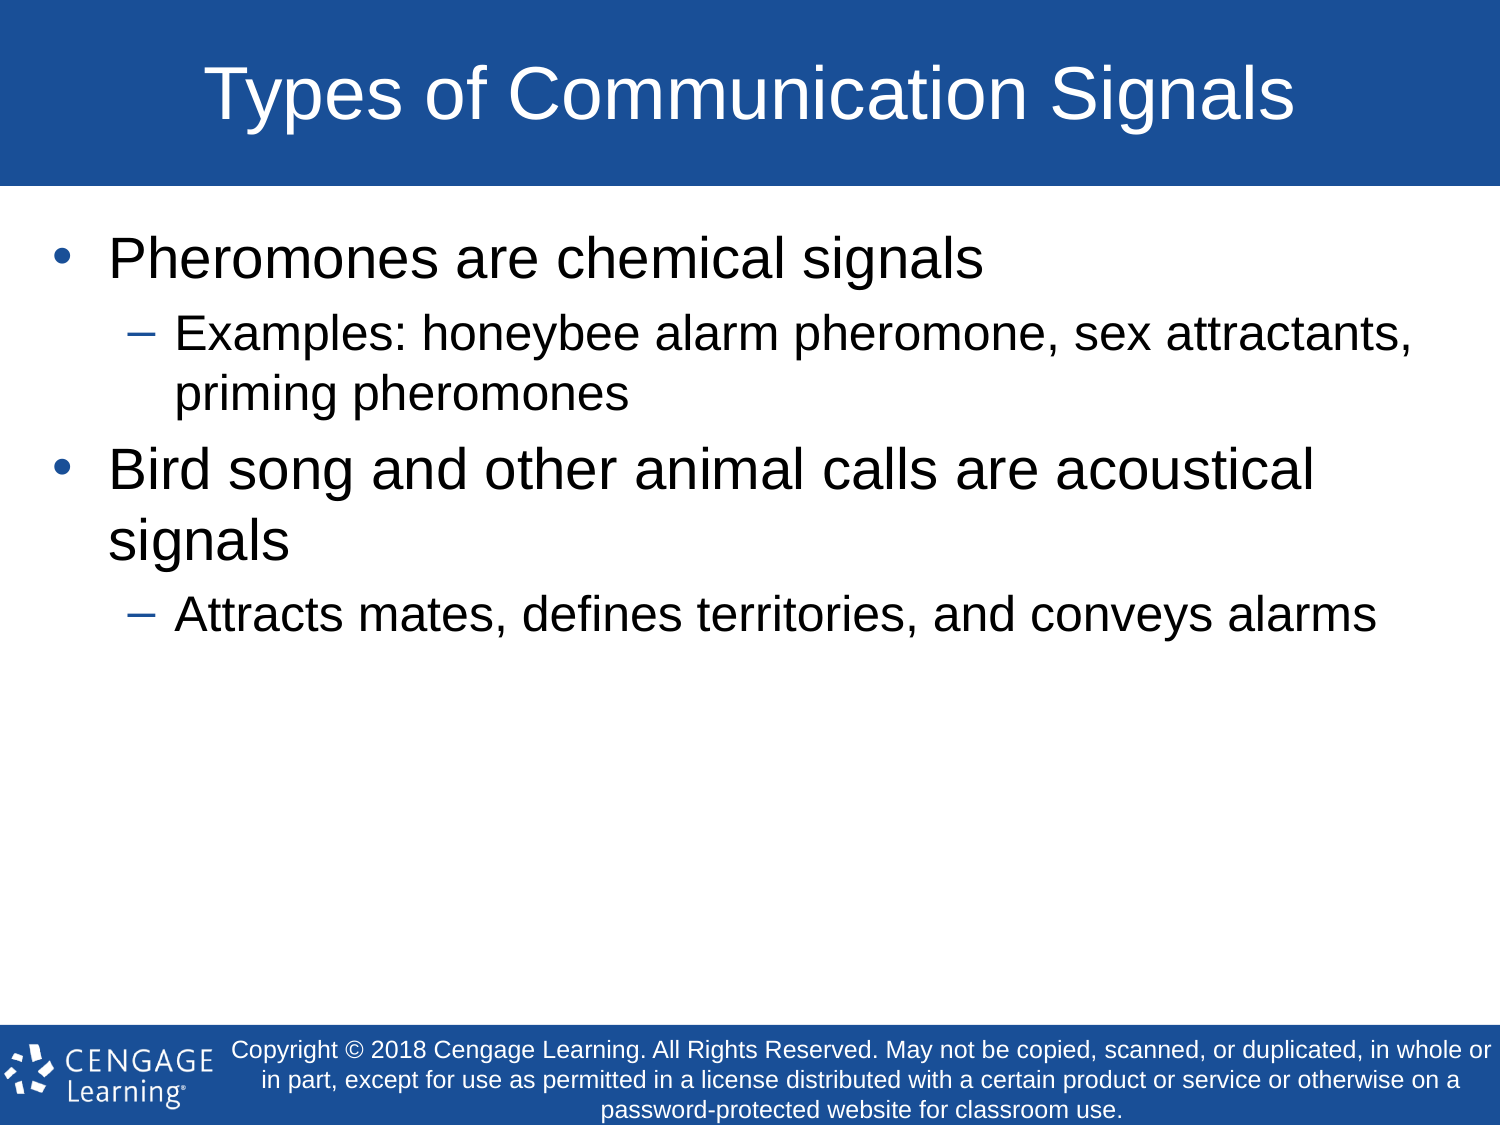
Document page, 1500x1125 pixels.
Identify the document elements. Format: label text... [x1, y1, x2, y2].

title Types of Communication Signals [7, 4, 1493, 175]
picture [0, 1040, 216, 1113]
list Pheromones are chemical signals Examples: honeybee alarm pheromone, sex attractants, priming pheromones Bird song and other animal calls are acoustical signals Attracts mates, defines territories, and conveys alarms [37, 212, 1475, 1005]
